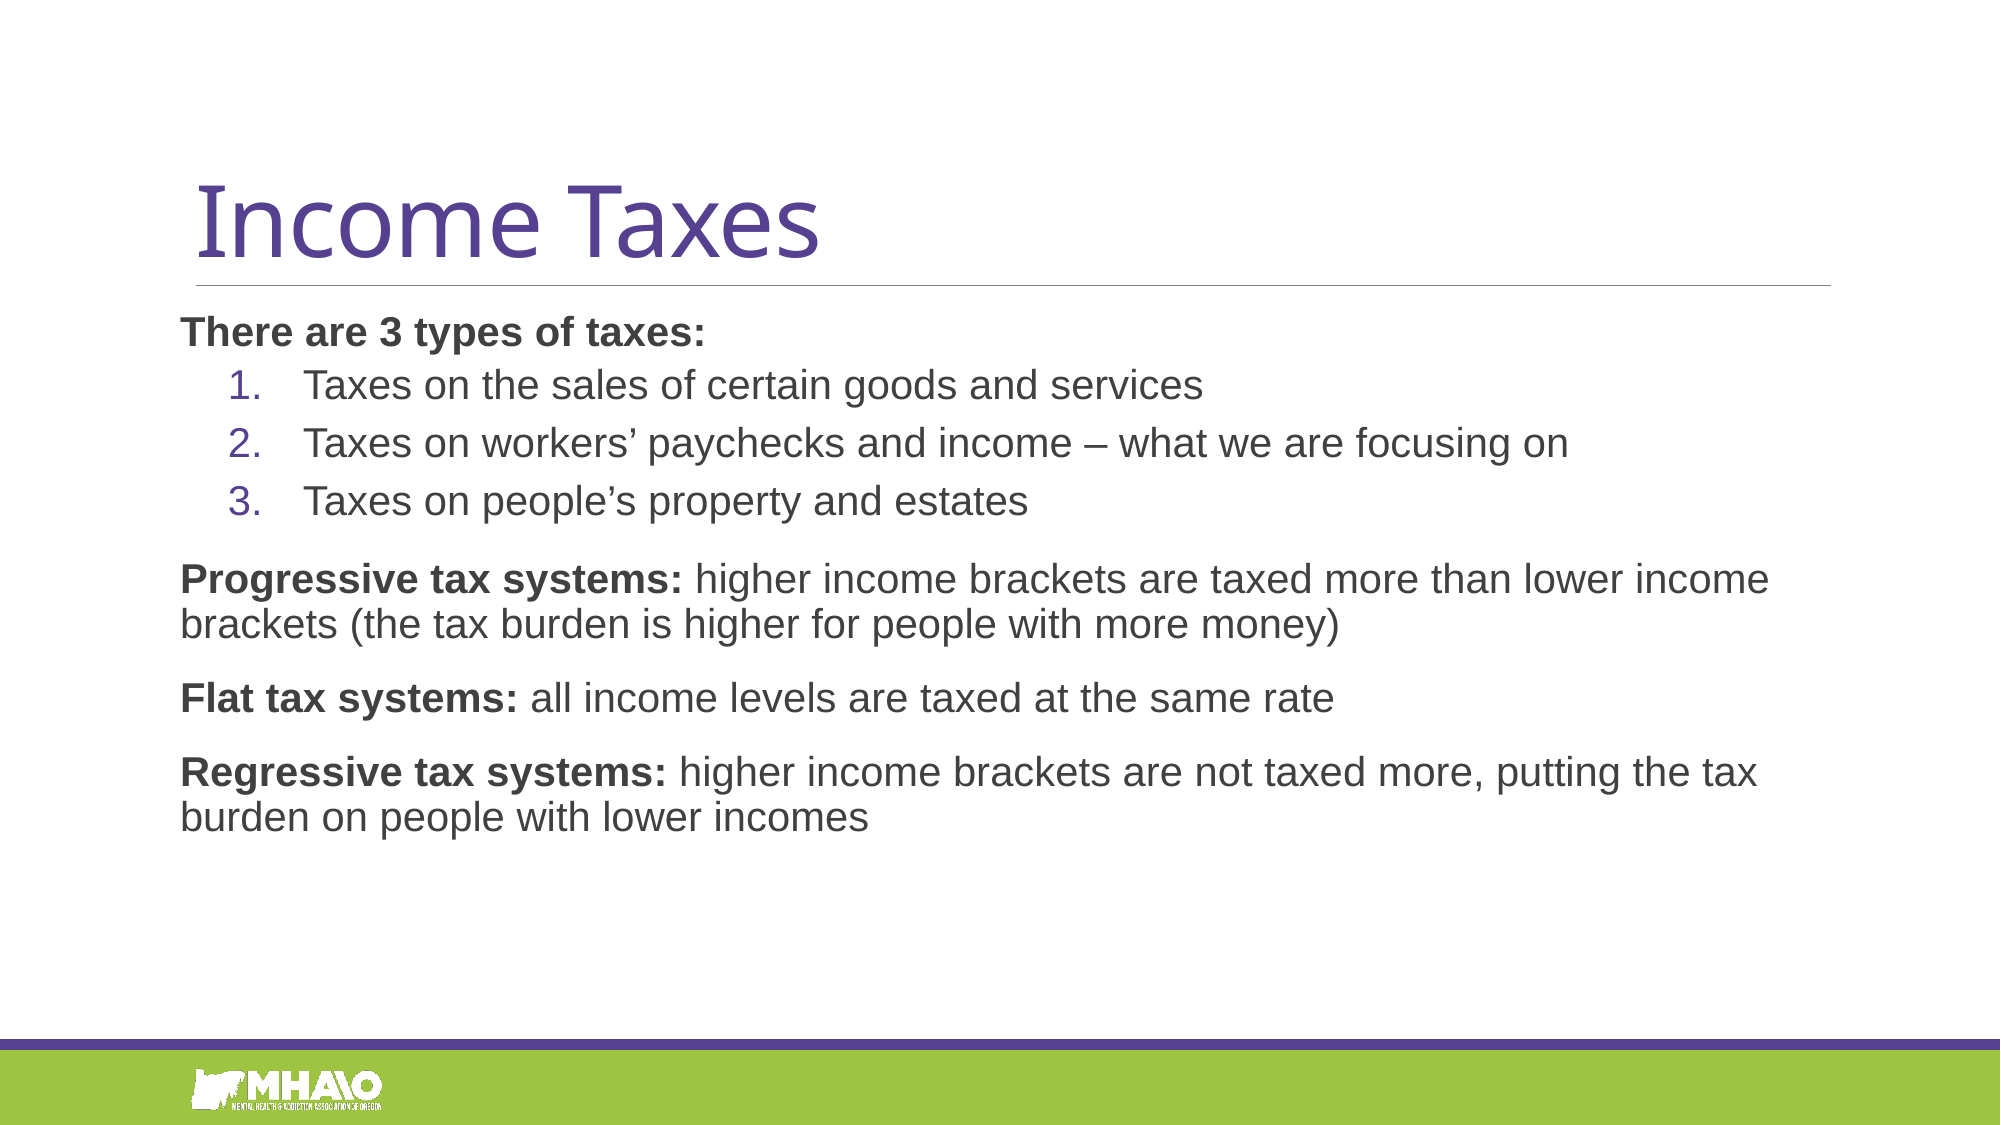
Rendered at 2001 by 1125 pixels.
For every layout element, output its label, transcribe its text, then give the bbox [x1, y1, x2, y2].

title Income Taxes [180, 47, 1830, 285]
picture [189, 1066, 383, 1112]
list There are 3 types of taxes: Taxes on the sales of certain goods and services Taxes on workers’ paychecks and income – what we are focusing on Taxes on people’s property and estates Progressive tax systems: higher income brackets are taxed more than lower income brackets (the tax burden is higher for people with more money) Flat tax systems: all income levels are taxed at the same rate Regressive tax systems: higher income brackets are not taxed more, putting the tax burden on people with lower incomes [180, 302, 1830, 963]
